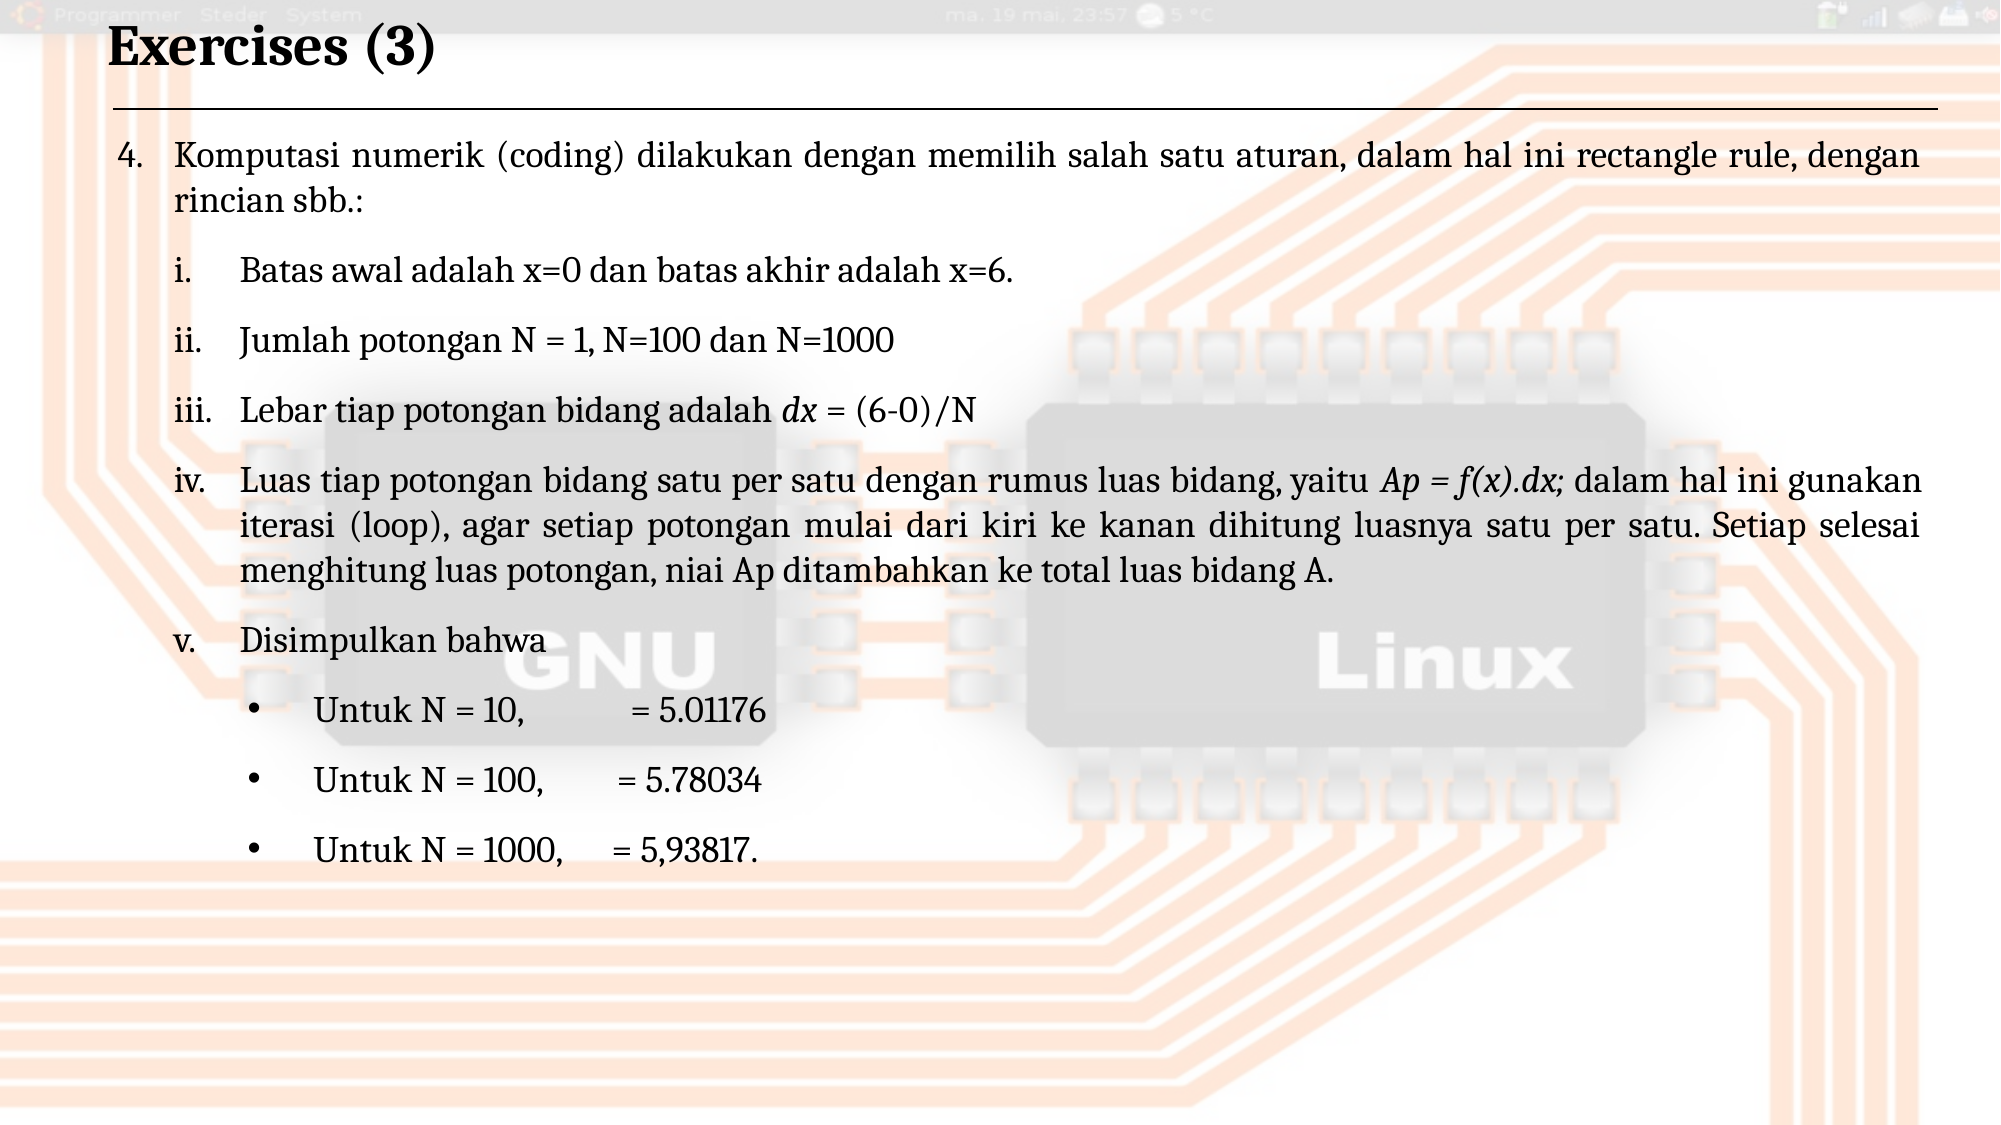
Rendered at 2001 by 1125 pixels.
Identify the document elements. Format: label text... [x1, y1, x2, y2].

text_box Exercises (3) [92, 0, 1939, 583]
